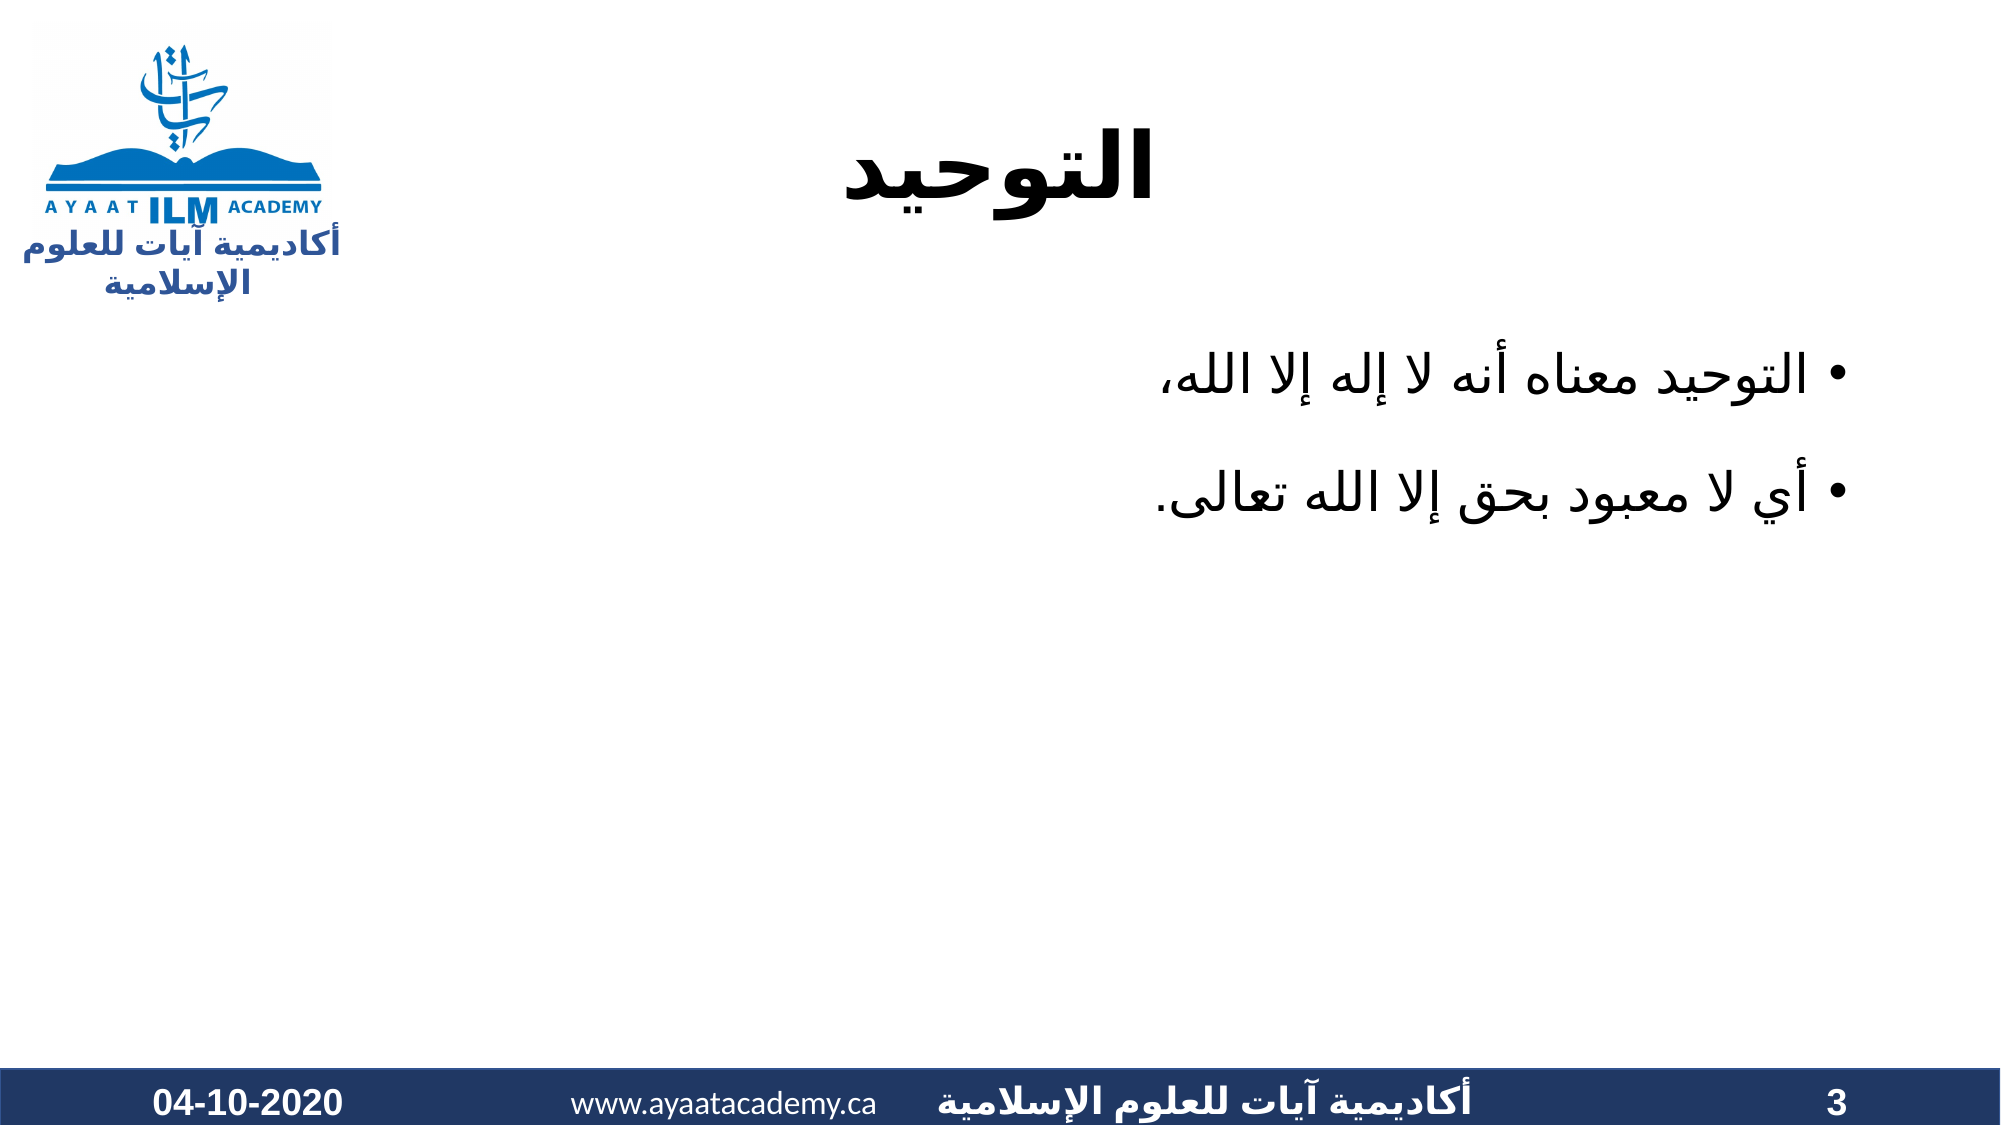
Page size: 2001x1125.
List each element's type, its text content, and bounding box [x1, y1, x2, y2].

title التوحيد [137, 59, 1863, 278]
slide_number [137, 1070, 588, 1125]
picture [32, 21, 332, 241]
list التوحيد معناه أنه لا إله إلا الله، أي لا معبود بحق إلا الله تعالى. [137, 299, 1863, 1014]
slide_number 3 [1412, 1070, 1863, 1125]
